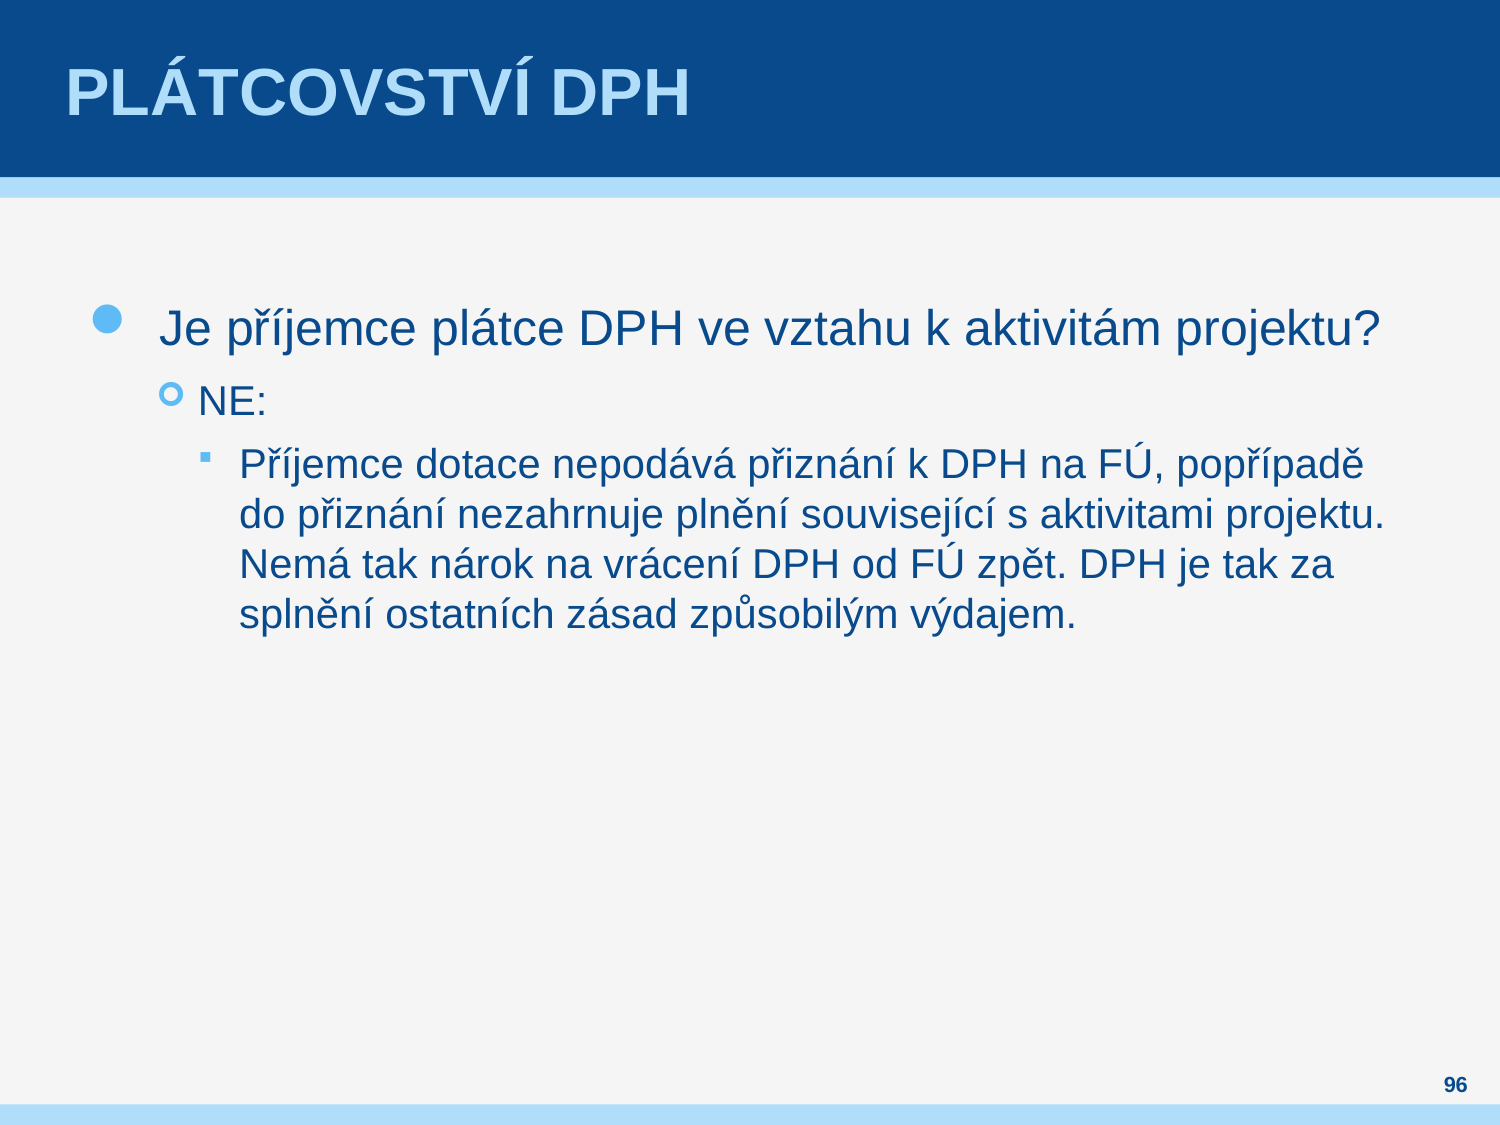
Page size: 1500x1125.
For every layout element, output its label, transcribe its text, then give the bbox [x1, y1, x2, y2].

list Je příjemce plátce DPH ve vztahu k aktivitám projektu? NE: Příjemce dotace nepodává přiznání k DPH na FÚ, popřípadě do přiznání nezahrnuje plnění související s aktivitami projektu. Nemá tak nárok na vrácení DPH od FÚ zpět. DPH je tak za splnění ostatních zásad způsobilým výdajem. [88, 295, 1412, 1004]
title Plátcovství DPH [59, 0, 1441, 178]
slide_number 96 [1417, 1068, 1495, 1099]
